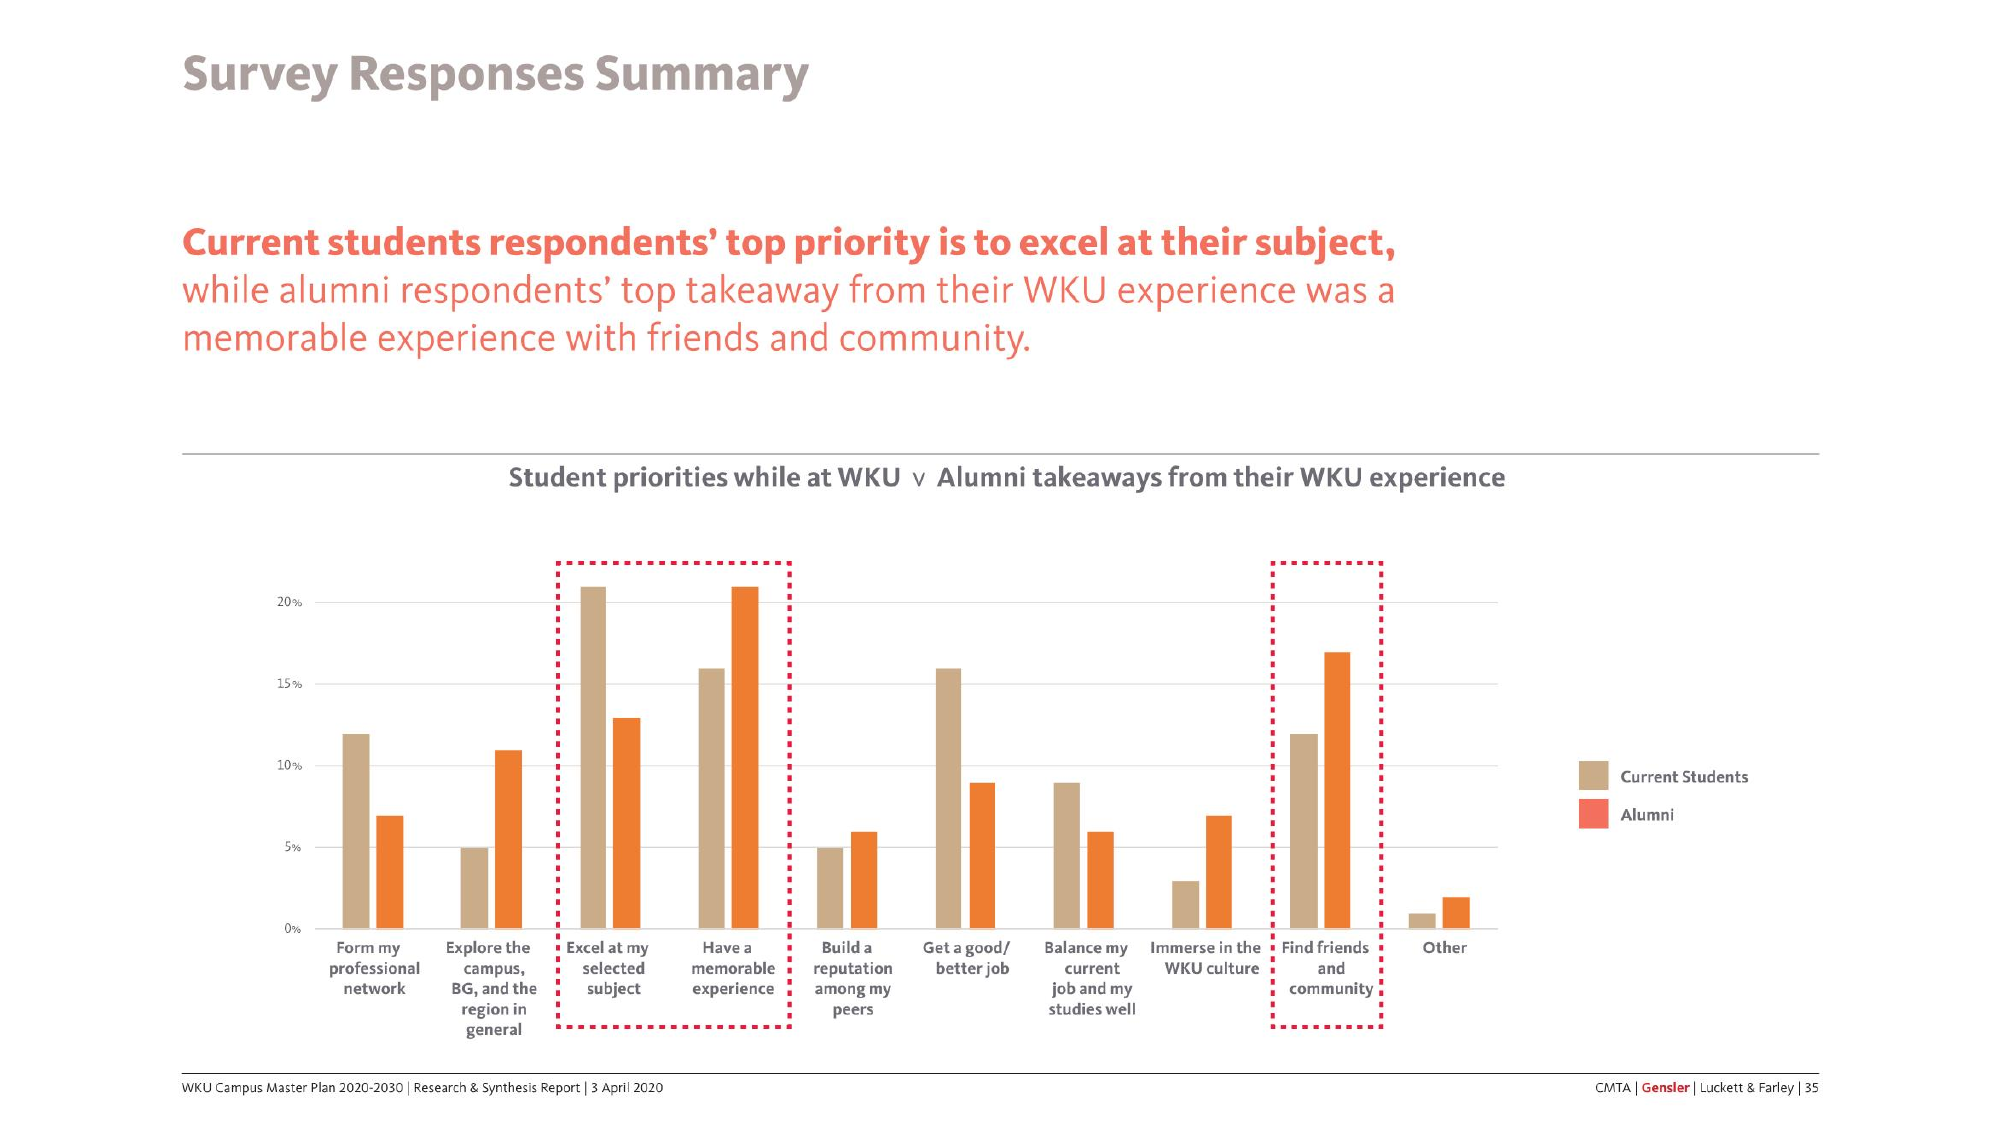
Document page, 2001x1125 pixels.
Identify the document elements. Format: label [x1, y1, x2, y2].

picture [130, 0, 1870, 1125]
